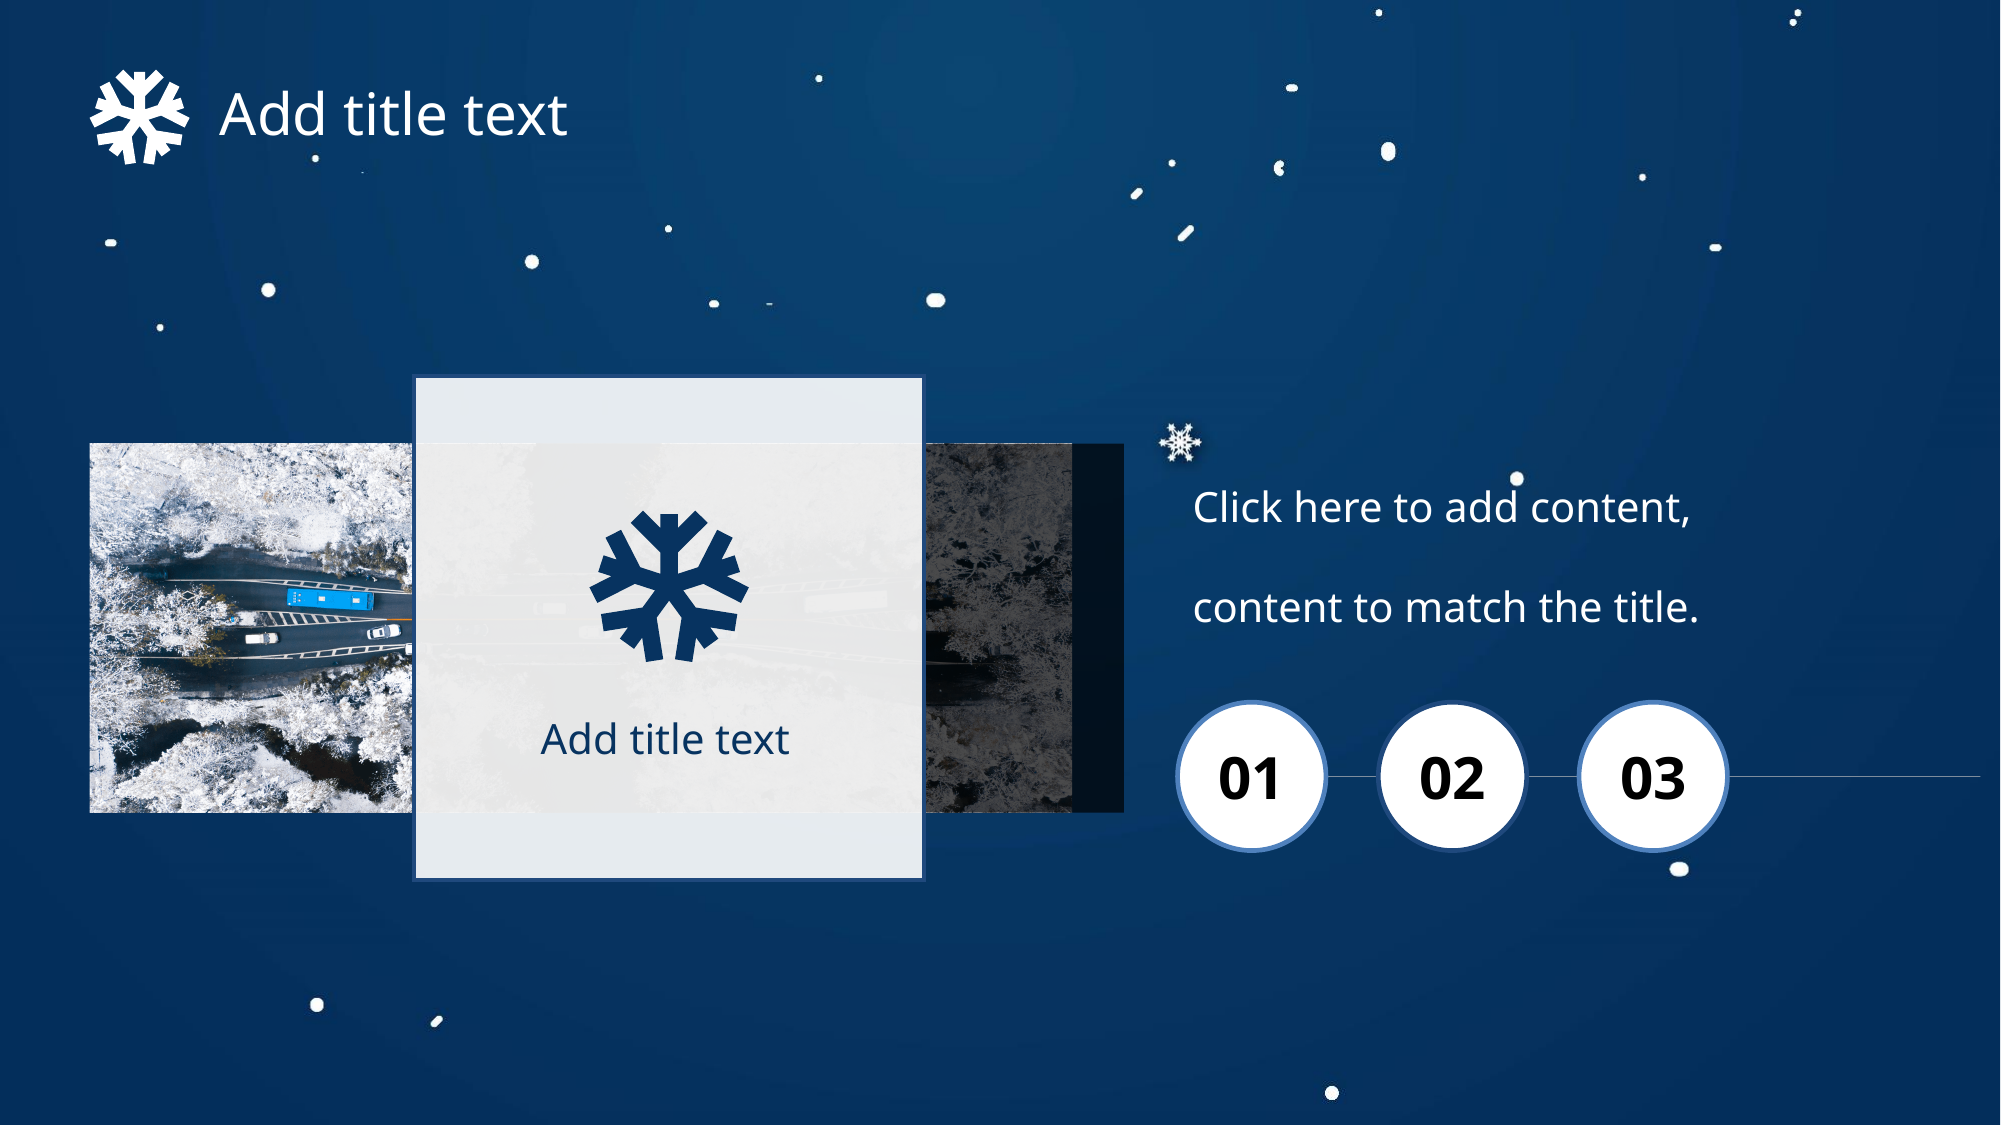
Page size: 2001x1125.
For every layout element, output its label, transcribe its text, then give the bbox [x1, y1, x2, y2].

text_box 03 [1578, 777, 1729, 852]
text_box Add title text [513, 695, 817, 780]
text_box [925, 443, 1125, 814]
text_box Click here to add content, content to match the title. [1177, 458, 1832, 603]
text_box [89, 69, 190, 165]
text_box 03 [1577, 701, 1729, 776]
text_box 02 [1377, 701, 1528, 776]
text_box 02 [1377, 777, 1528, 852]
text_box [589, 510, 749, 663]
text_box Add title text [205, 69, 589, 155]
picture [0, 0, 2001, 1125]
text_box [89, 443, 413, 814]
text_box 01 [1176, 701, 1327, 852]
text_box [413, 375, 925, 881]
